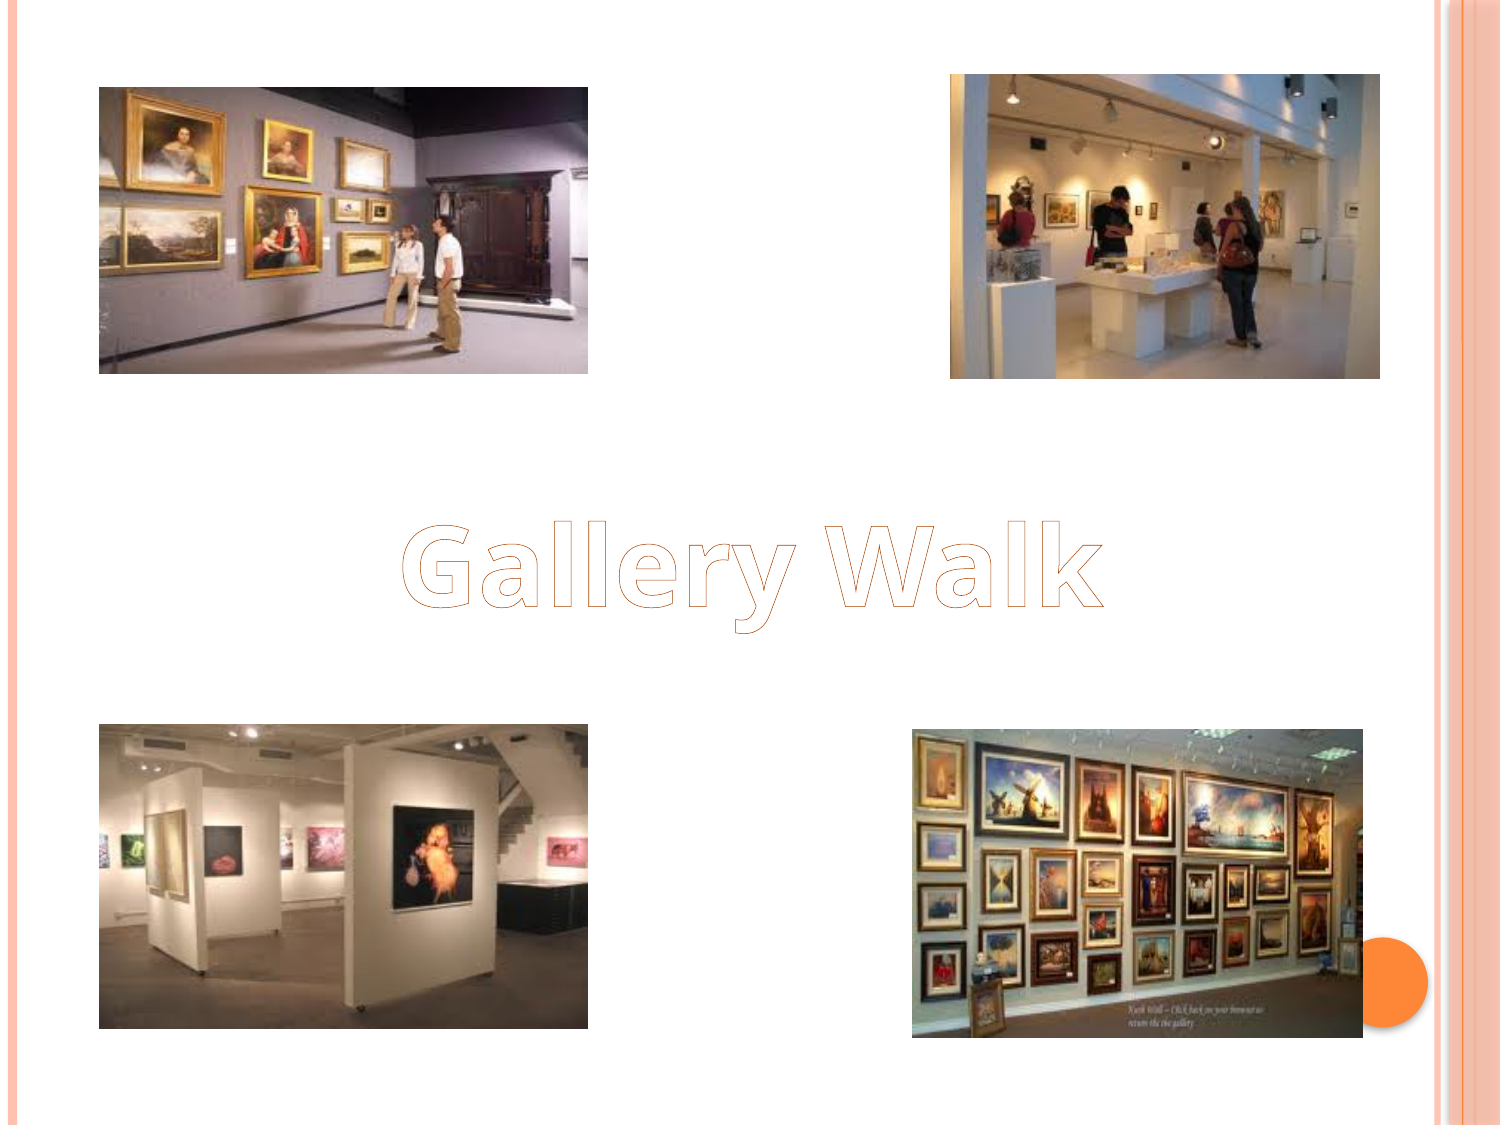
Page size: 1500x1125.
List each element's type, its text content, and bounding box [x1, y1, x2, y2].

text_box Gallery Walk [381, 486, 1119, 637]
picture [949, 74, 1381, 379]
picture [99, 86, 588, 374]
picture [99, 724, 588, 1029]
picture [911, 729, 1363, 1038]
